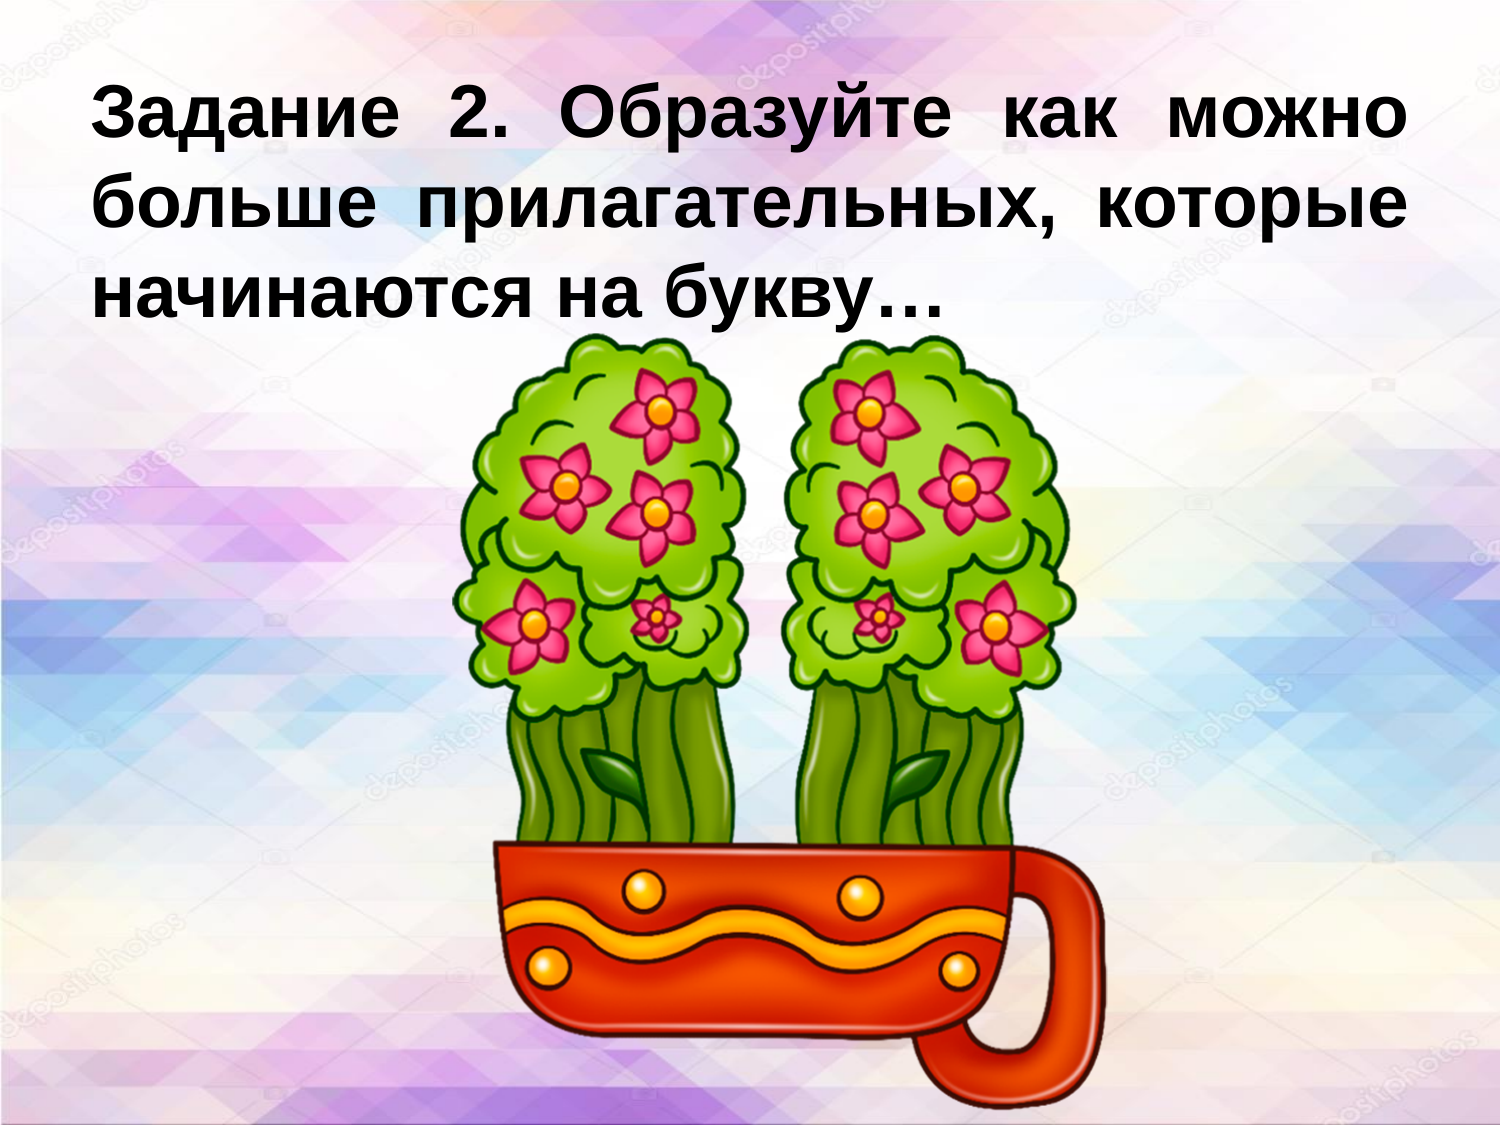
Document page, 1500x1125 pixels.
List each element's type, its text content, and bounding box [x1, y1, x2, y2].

title Задание 2. Образуйте как можно больше прилагательных, которые начинаются на букву… [75, 103, 1425, 291]
picture [0, 0, 1500, 1125]
